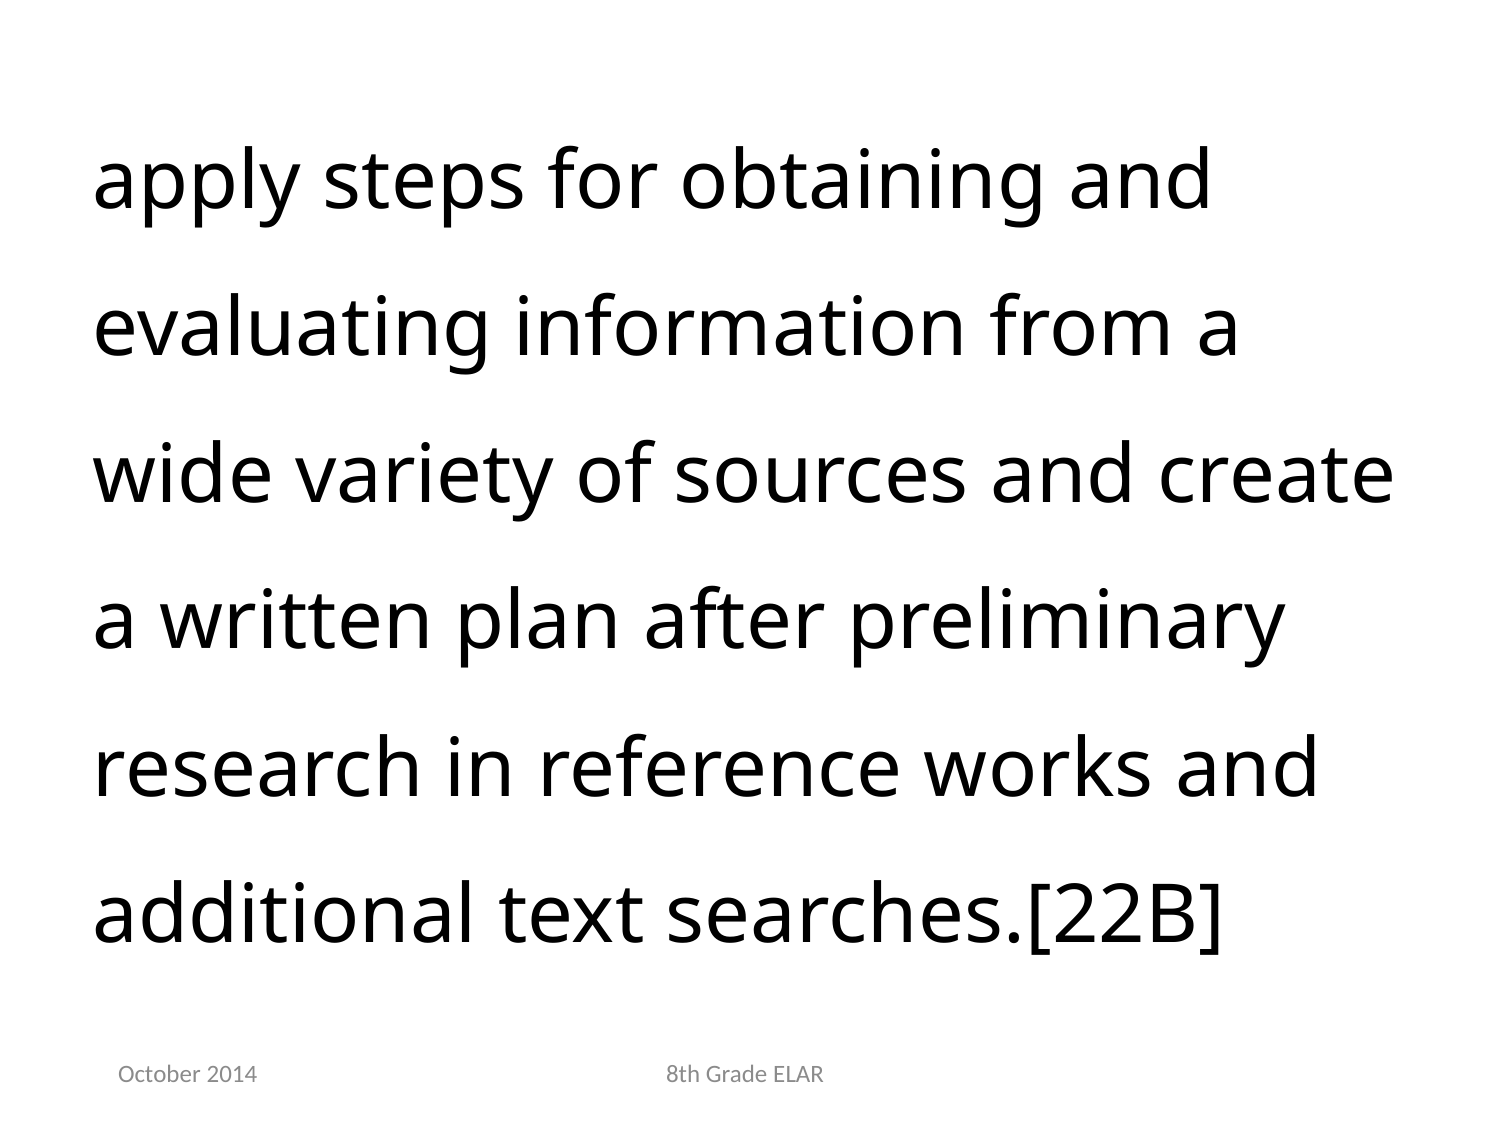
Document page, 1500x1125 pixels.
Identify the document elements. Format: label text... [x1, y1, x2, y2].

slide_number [103, 1042, 441, 1103]
footer 8th Grade ELAR [492, 1042, 999, 1103]
subtitle apply steps for obtaining and evaluating information from a wide variety of sources and create a written plan after preliminary research in reference works and additional text searches.[22B] [78, 70, 1429, 1014]
